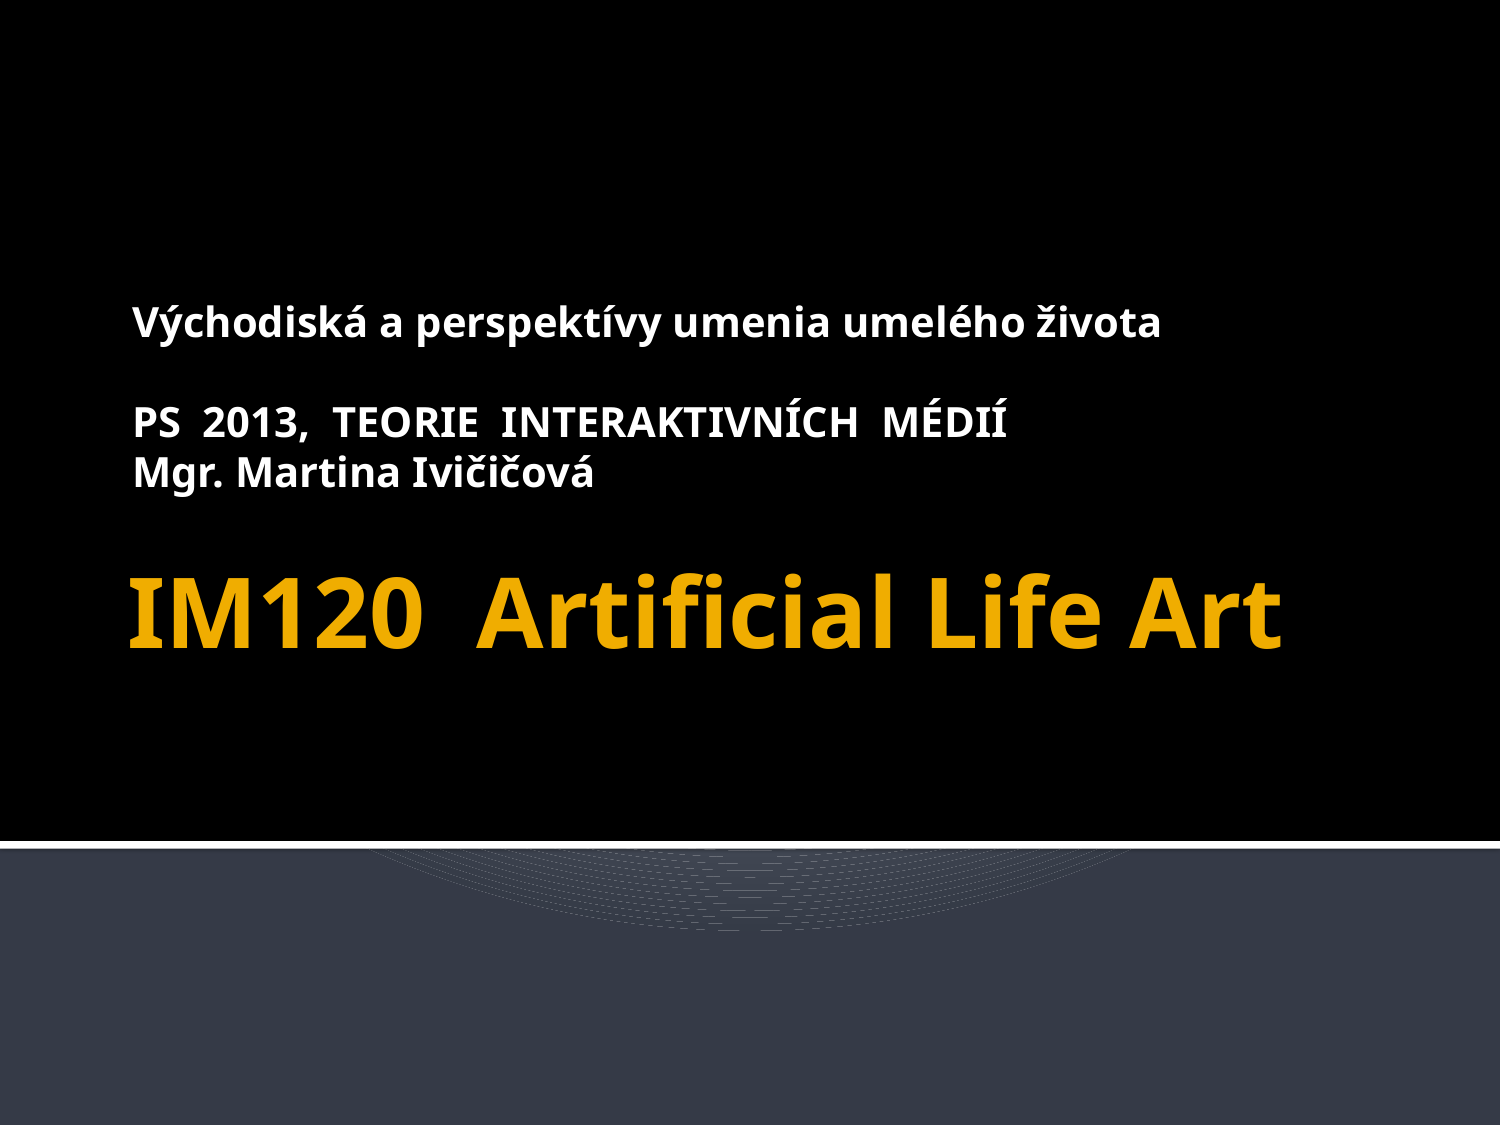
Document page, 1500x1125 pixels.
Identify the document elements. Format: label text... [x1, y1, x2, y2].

subtitle Východiská a perspektívy umenia umelého života PS 2013, TEORIE INTERAKTIVNÍCH MÉDIÍ Mgr. Martina Ivičičová [112, 299, 1438, 546]
title IM120 Artificial Life Art [112, 550, 1438, 825]
